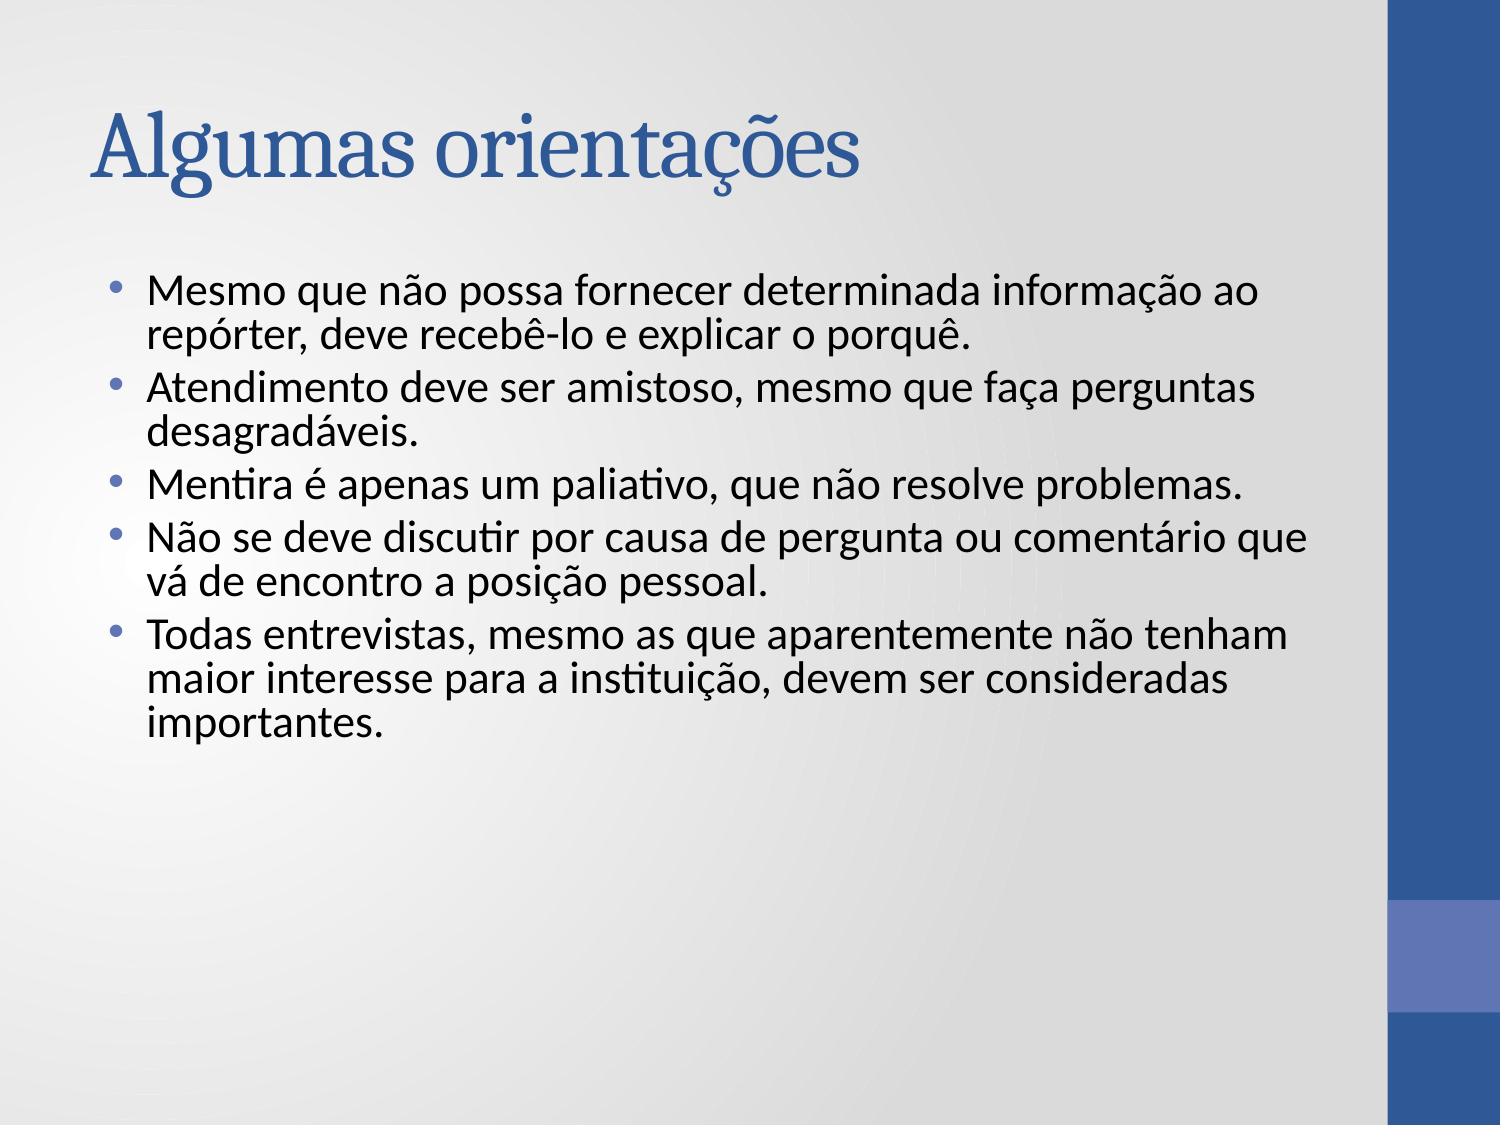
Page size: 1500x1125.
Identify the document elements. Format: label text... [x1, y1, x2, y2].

list Mesmo que não possa fornecer determinada informação ao repórter, deve recebê-lo e explicar o porquê. Atendimento deve ser amistoso, mesmo que faça perguntas desagradáveis. Mentira é apenas um paliativo, que não resolve problemas. Não se deve discutir por causa de pergunta ou comentário que vá de encontro a posição pessoal. Todas entrevistas, mesmo as que aparentemente não tenham maior interesse para a instituição, devem ser consideradas importantes. [75, 262, 1325, 1050]
title Algumas orientações [75, 45, 1325, 233]
